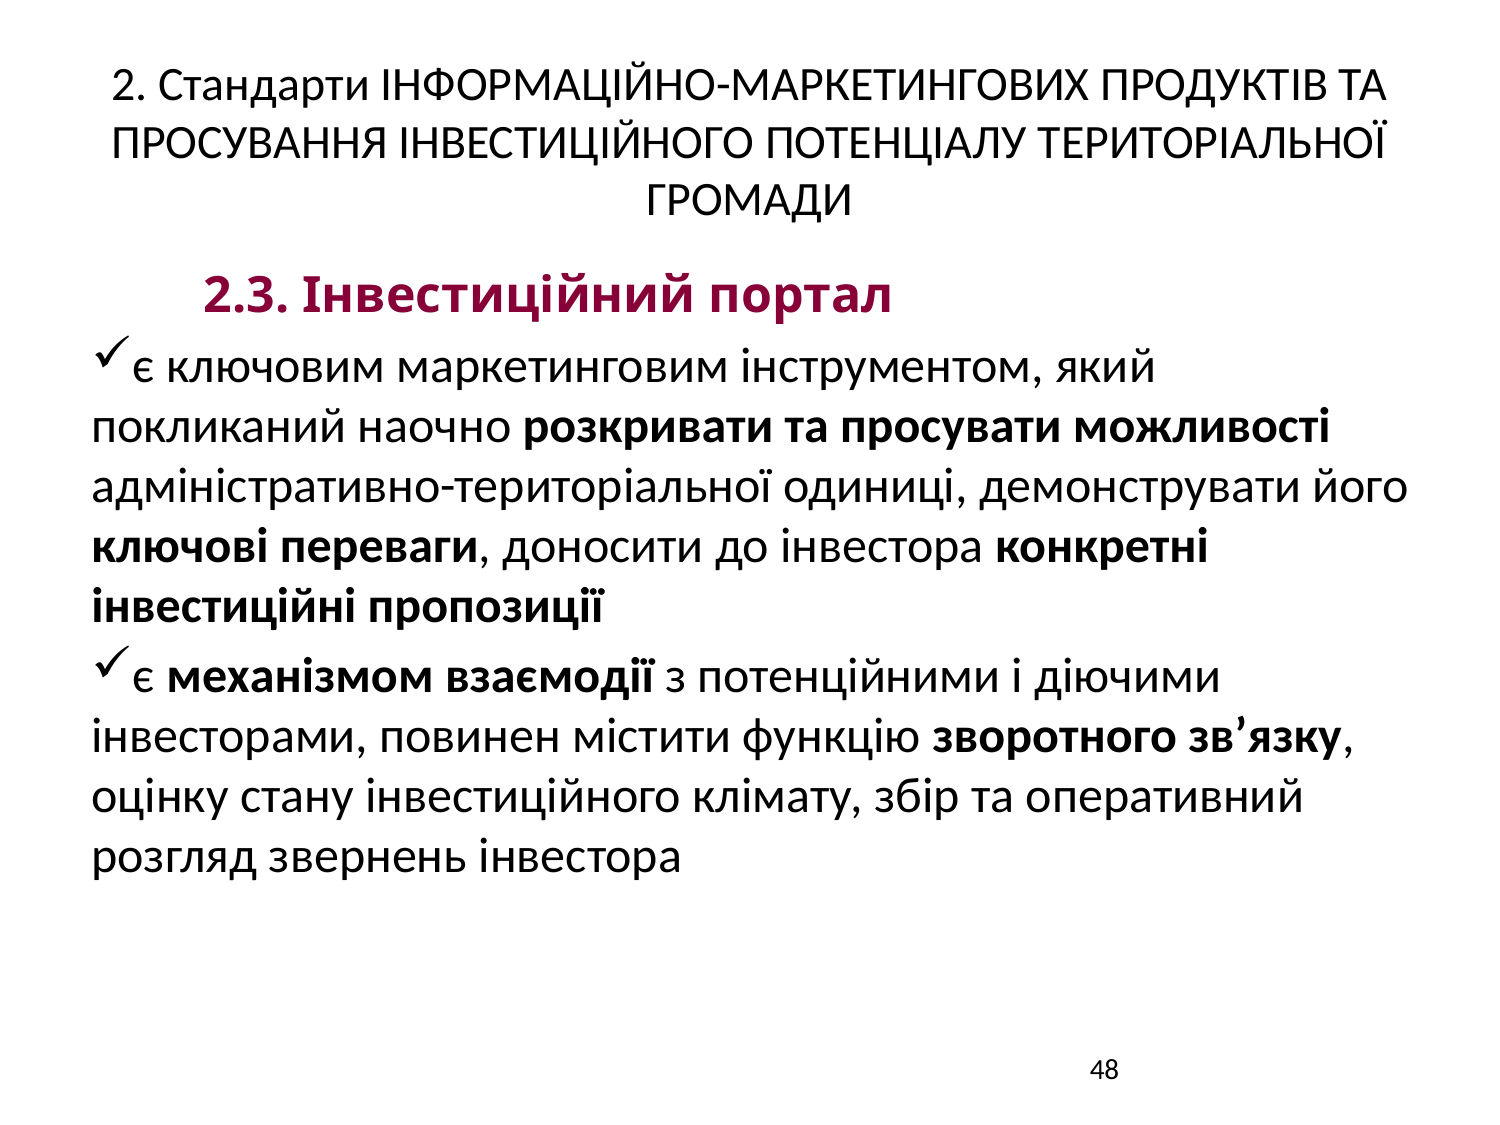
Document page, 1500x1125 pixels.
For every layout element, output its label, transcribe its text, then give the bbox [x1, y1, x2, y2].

list 2.3. Інвестиційний портал є ключовим маркетинговим інструментом, який покликаний наочно розкривати та просувати можливості адміністративно-територіальної одиниці, демонструвати його ключові переваги, доносити до інвестора конкретні інвестиційні пропозиції є механізмом взаємодії з потенційними і діючими інвесторами, повинен містити функцію зворотного зв’язку, оцінку стану інвестиційного клімату, збір та оперативний розгляд звернень інвестора [76, 255, 1427, 952]
title 2. Стандарти ІНФОРМАЦІЙНО-МАРКЕТИНГОВИХ ПРОДУКТІВ ТА ПРОСУВАННЯ ІНВЕСТИЦІЙНОГО ПОТЕНЦІАЛУ ТЕРИТОРІАЛЬНОЇ ГРОМАДИ [75, 45, 1425, 233]
slide_number 48 [1074, 1042, 1425, 1103]
